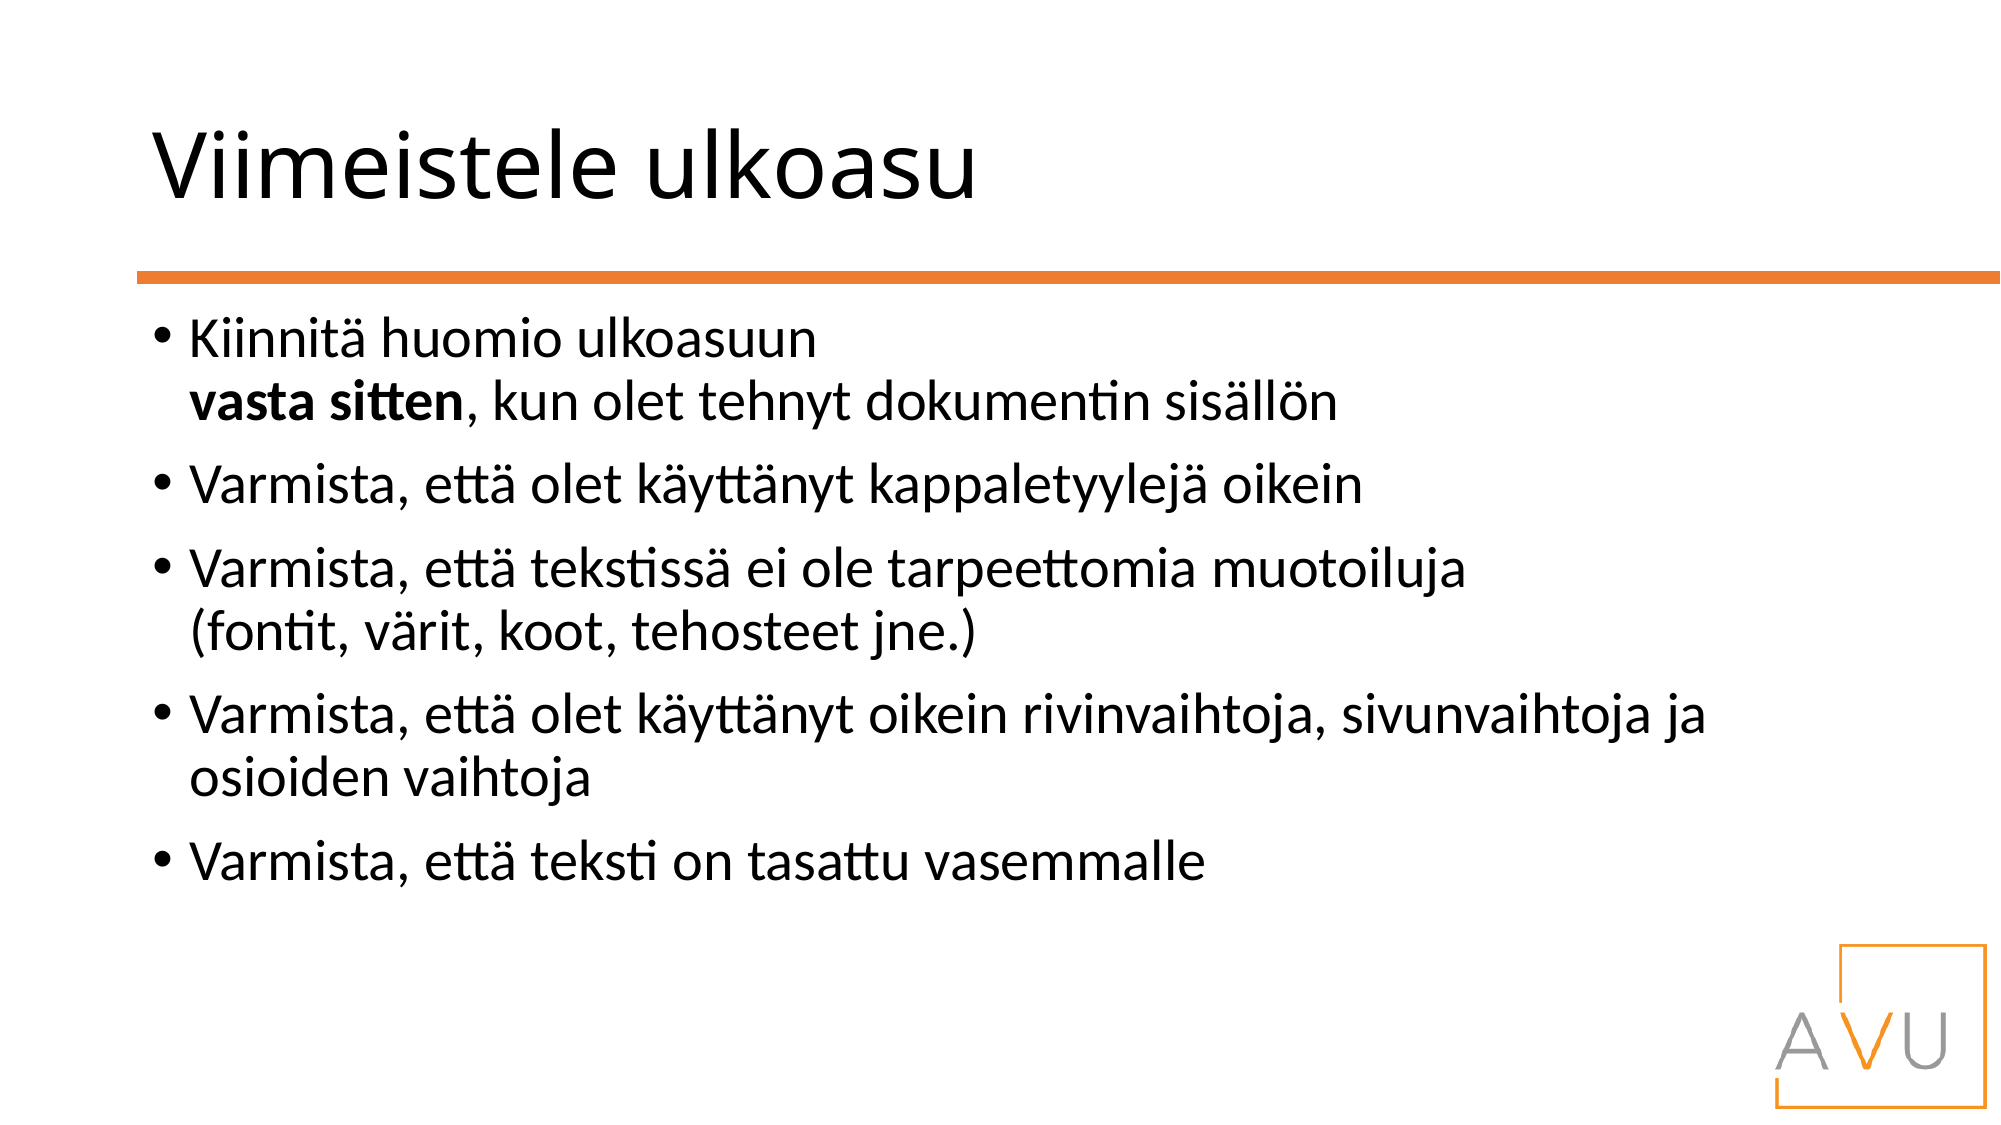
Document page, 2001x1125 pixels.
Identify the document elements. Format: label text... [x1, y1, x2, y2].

picture [1762, 935, 2000, 1120]
list Kiinnitä huomio ulkoasuun vasta sitten, kun olet tehnyt dokumentin sisällön Varmista, että olet käyttänyt kappaletyylejä oikein Varmista, että tekstissä ei ole tarpeettomia muotoiluja (fontit, värit, koot, tehosteet jne.) Varmista, että olet käyttänyt oikein rivinvaihtoja, sivunvaihtoja ja osioiden vaihtoja Varmista, että teksti on tasattu vasemmalle [137, 299, 1863, 1014]
title Viimeistele ulkoasu [137, 59, 1863, 278]
